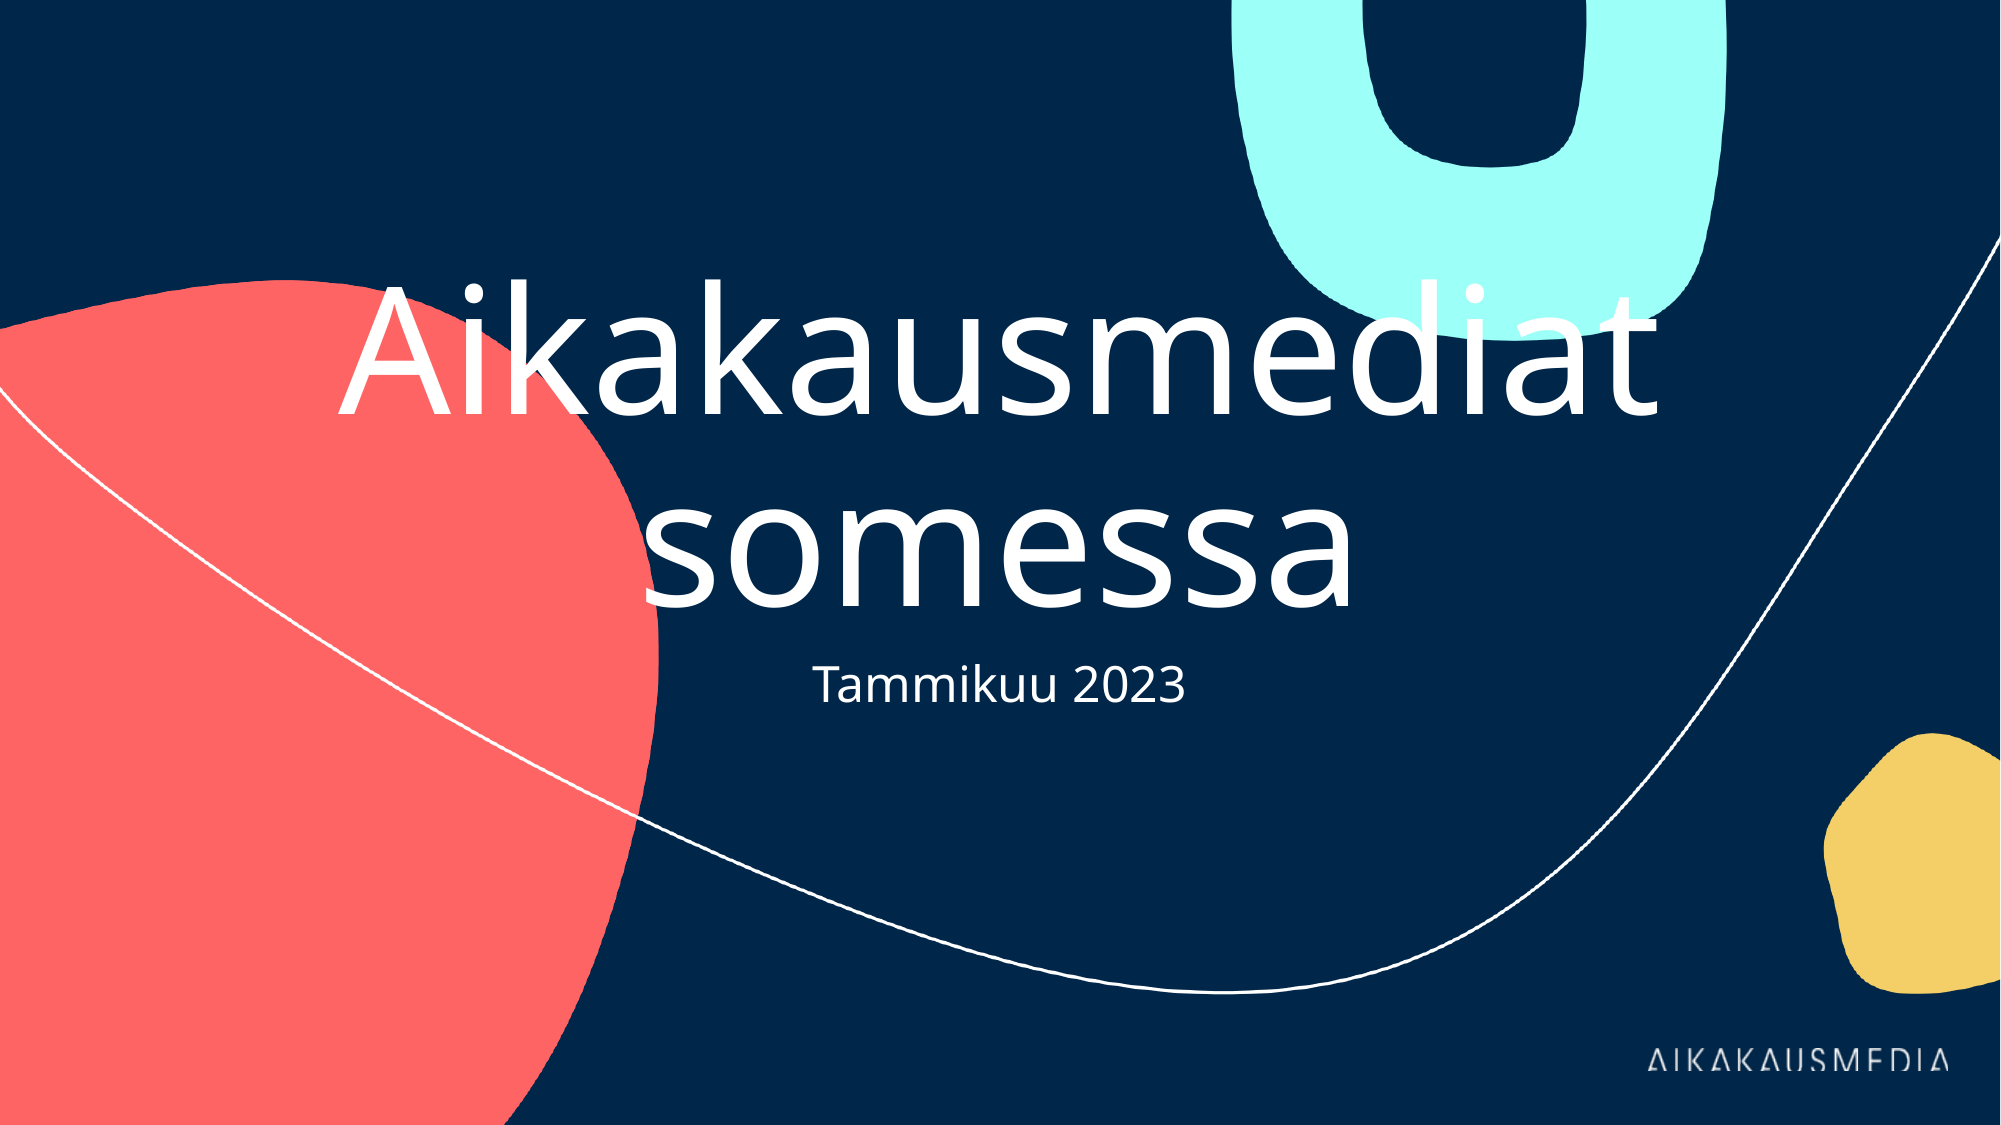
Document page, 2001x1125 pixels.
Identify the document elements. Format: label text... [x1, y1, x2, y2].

subtitle Tammikuu 2023 [249, 651, 1750, 924]
title Aikakausmediat somessa [249, 260, 1750, 651]
